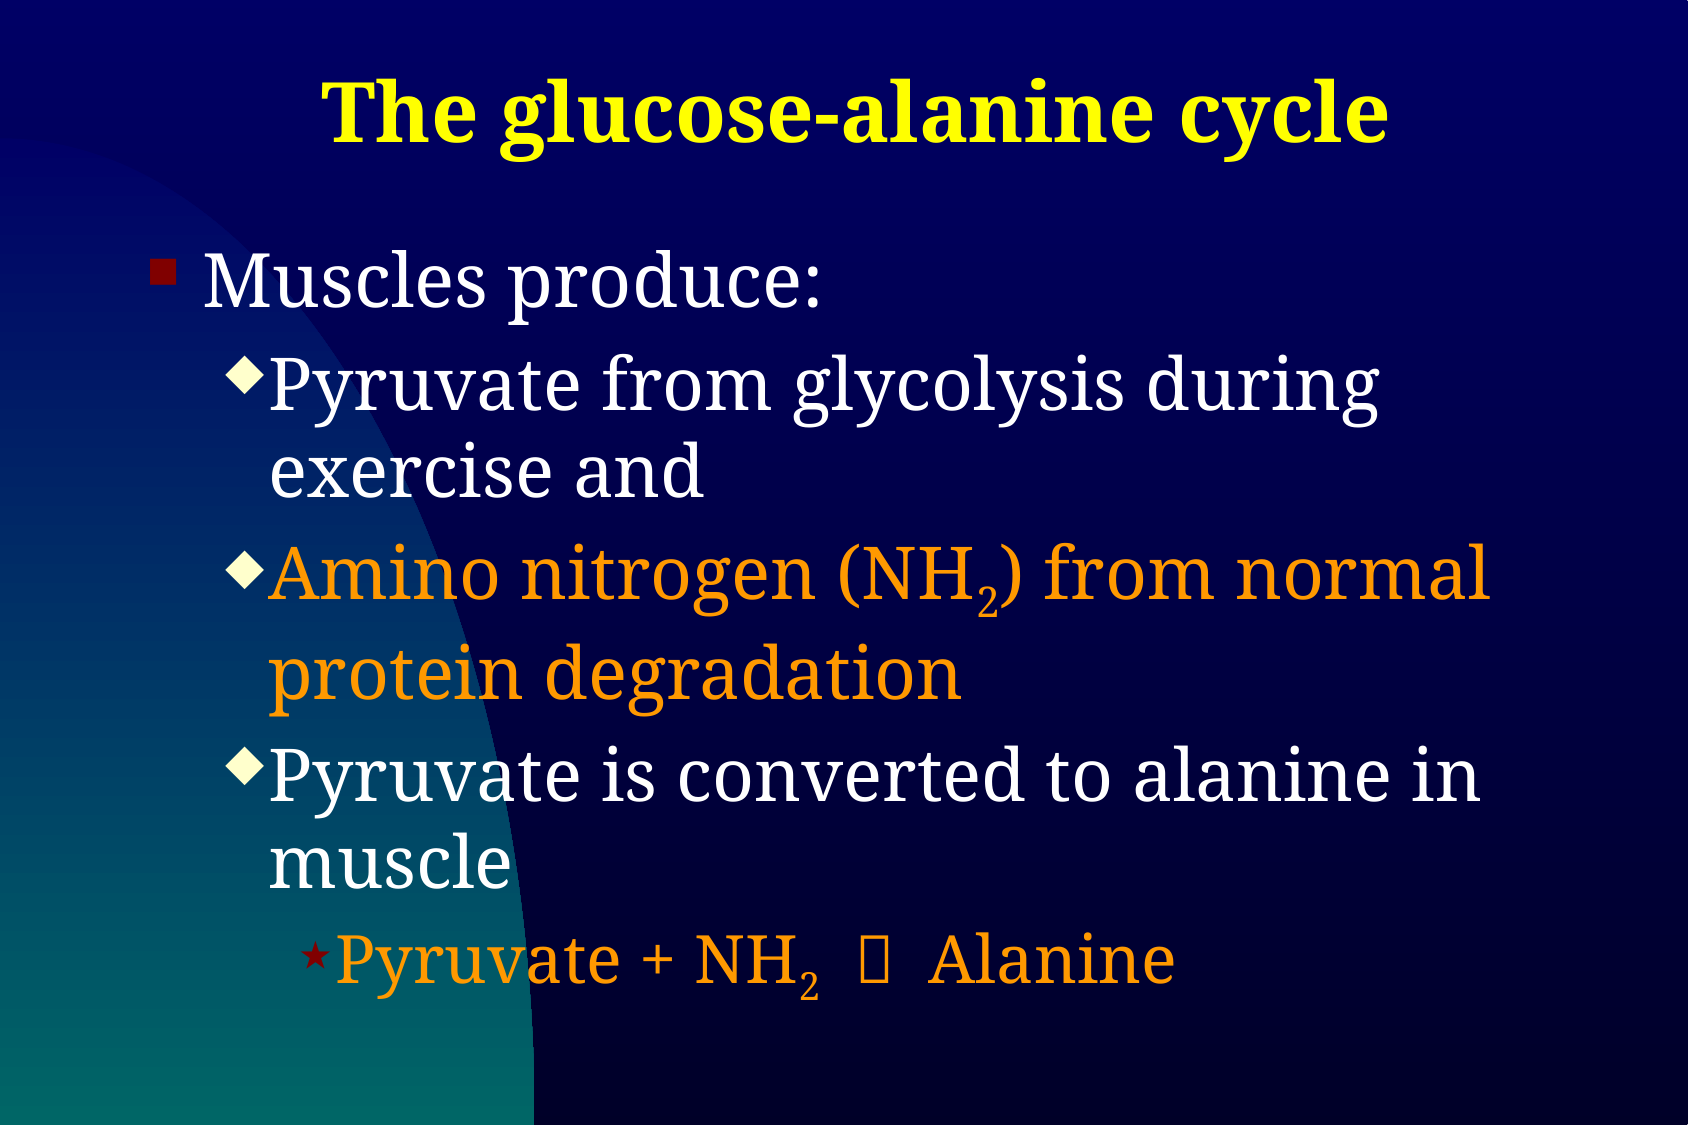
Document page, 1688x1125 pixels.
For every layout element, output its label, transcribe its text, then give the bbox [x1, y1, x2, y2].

title The glucose-alanine cycle [181, 75, 1532, 168]
list Muscles produce: Pyruvate from glycolysis during exercise and Amino nitrogen (NH2) from normal protein degradation Pyruvate is converted to alanine in muscle Pyruvate + NH2  Alanine [131, 224, 1569, 1013]
